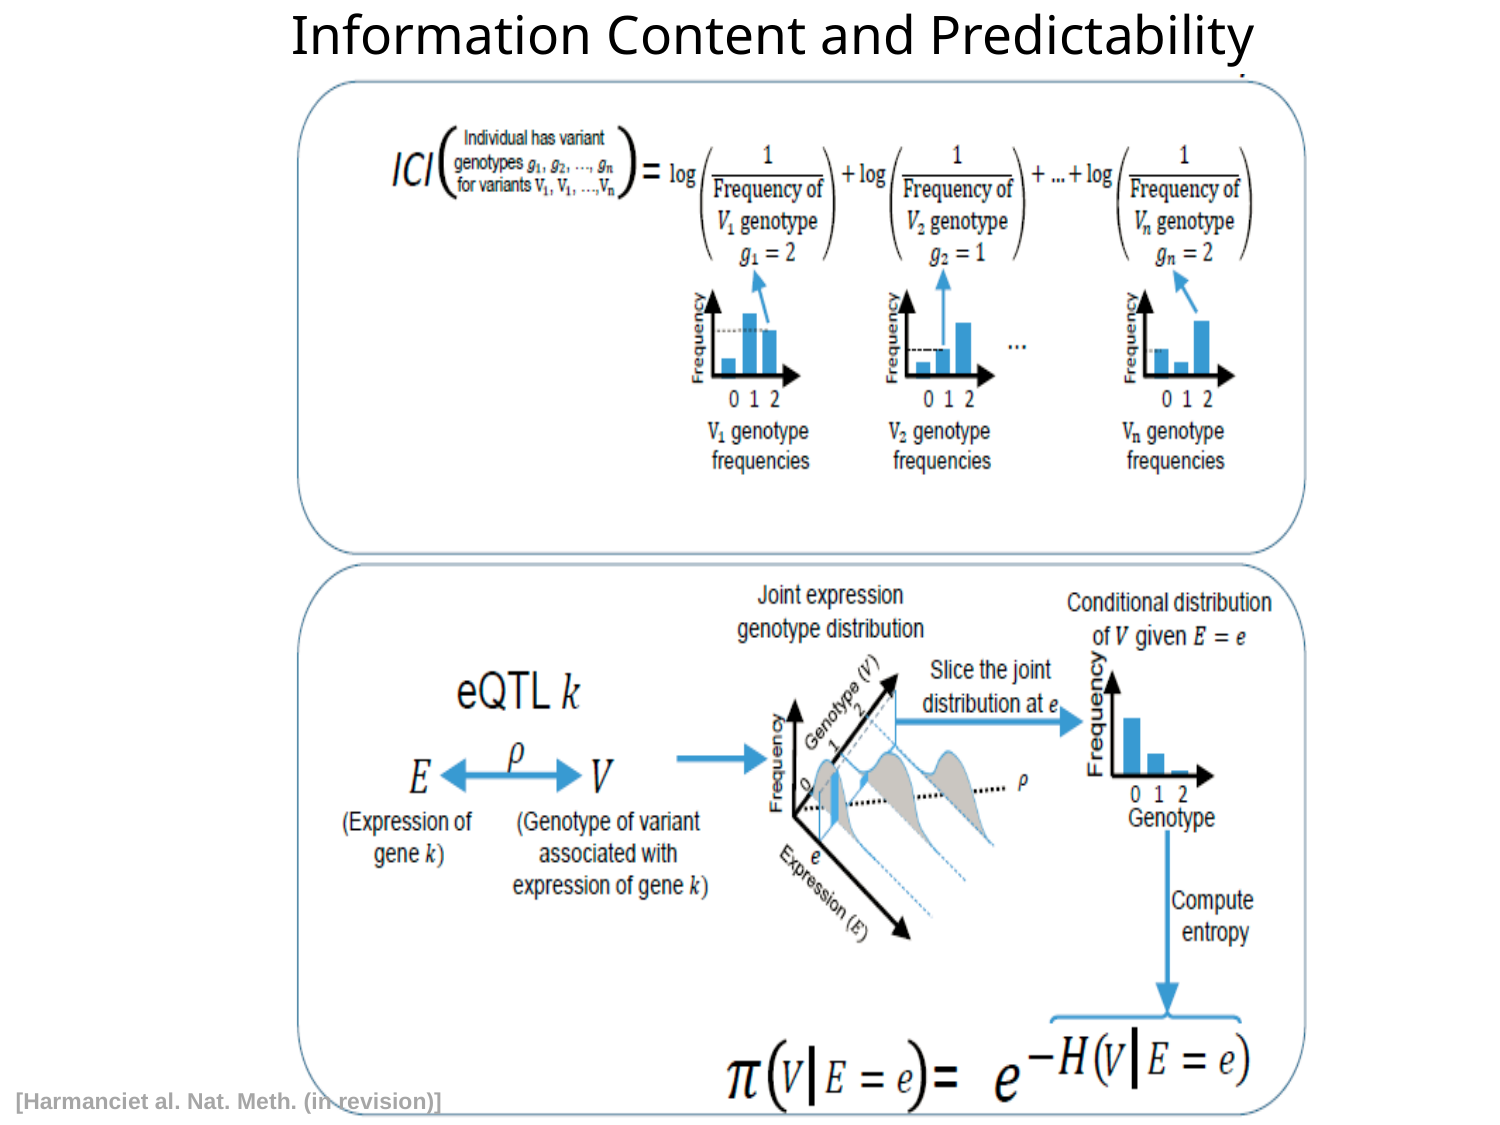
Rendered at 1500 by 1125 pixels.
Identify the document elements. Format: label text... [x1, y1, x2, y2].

text_box [Harmanciet al. Nat. Meth. (in revision)] [0, 1079, 255, 1122]
title Information Content and Predictability [23, 0, 1500, 75]
picture [255, 74, 1327, 1123]
